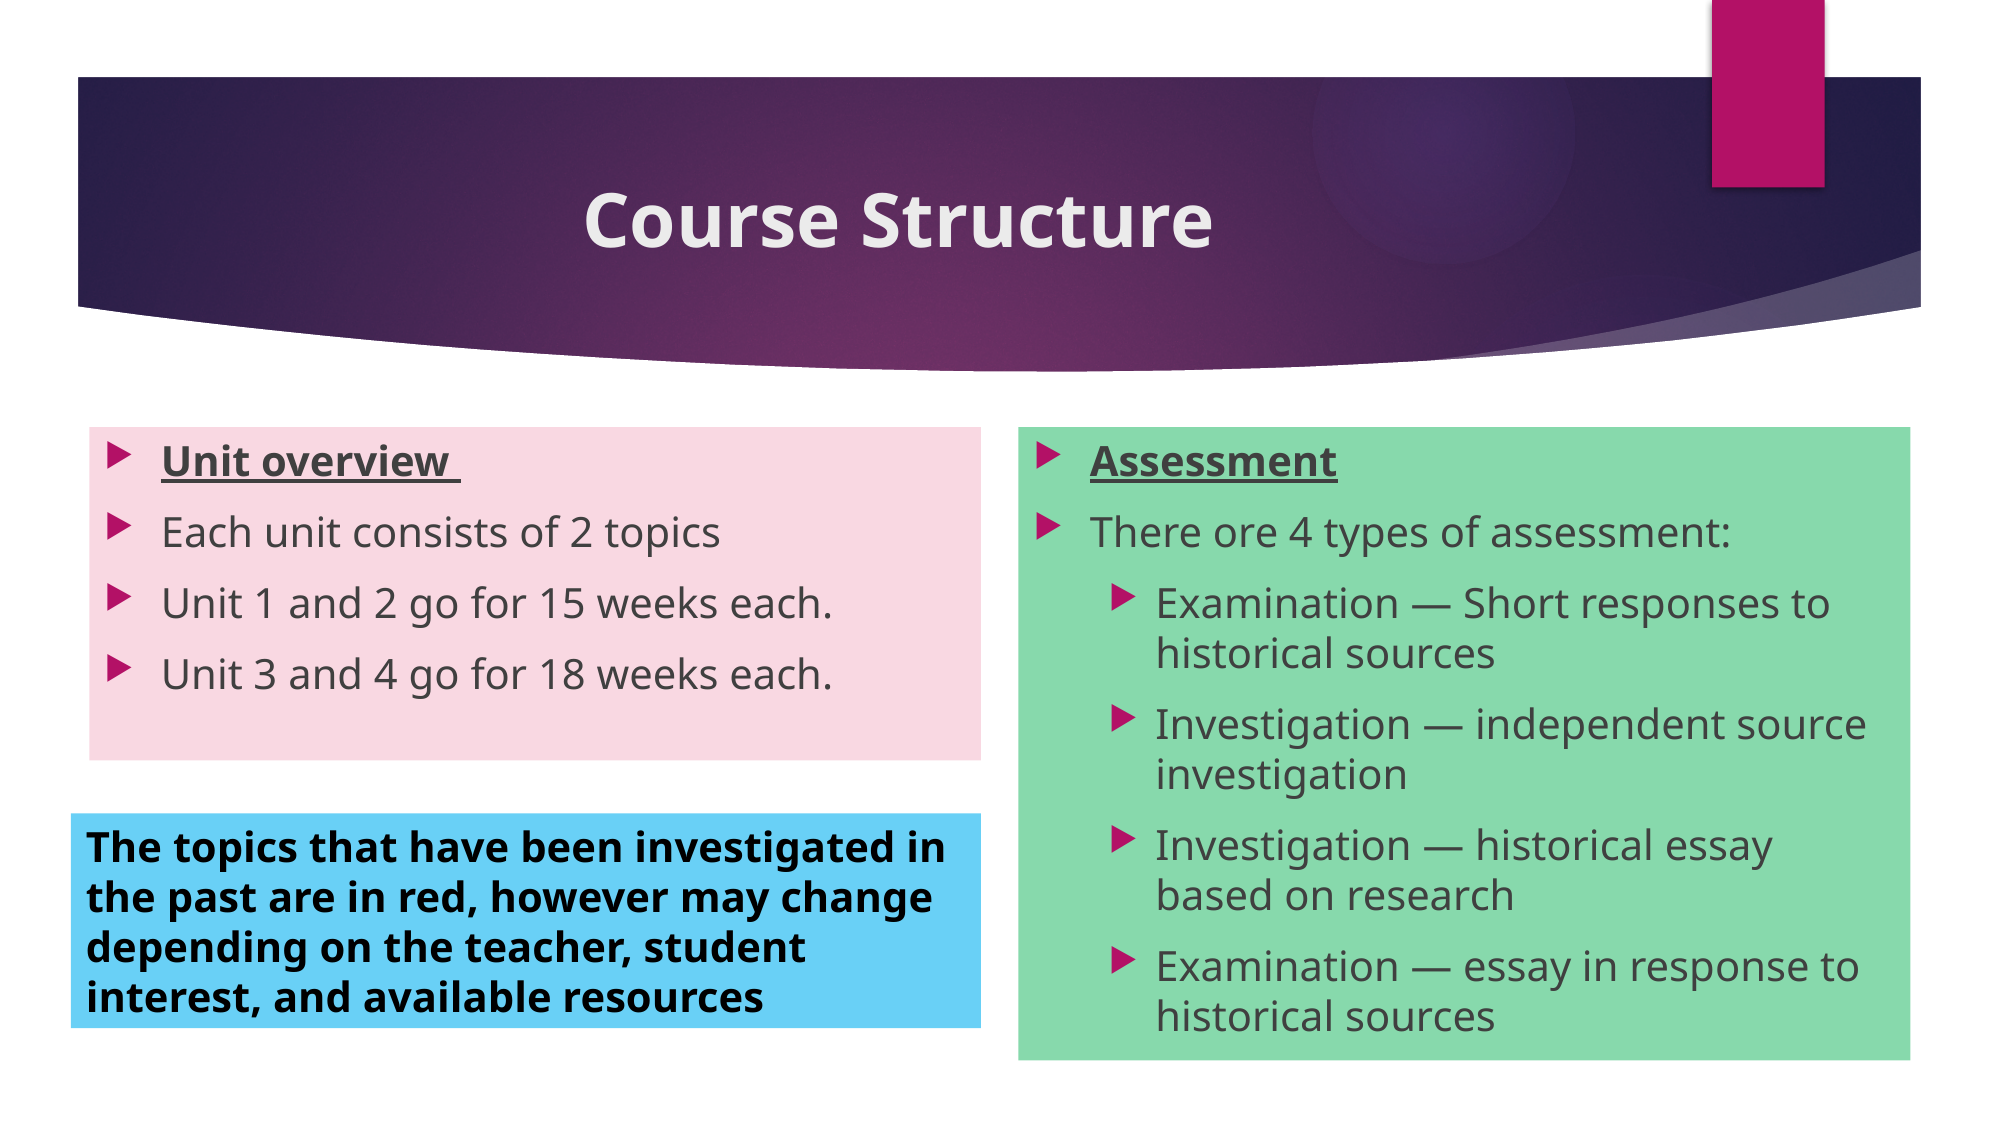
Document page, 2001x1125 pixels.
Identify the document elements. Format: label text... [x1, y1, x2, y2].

text_box The topics that have been investigated in the past are in red, however may change depending on the teacher, student interest, and available resources [70, 813, 981, 1029]
list Assessment There ore 4 types of assessment: Examination — Short responses to historical sources Investigation — independent source investigation Investigation — historical essay based on research Examination — essay in response to historical sources [1018, 427, 1911, 1061]
list Unit overview Each unit consists of 2 topics Unit 1 and 2 go for 15 weeks each. Unit 3 and 4 go for 18 weeks each. [89, 427, 981, 761]
title Course Structure [189, 159, 1627, 276]
